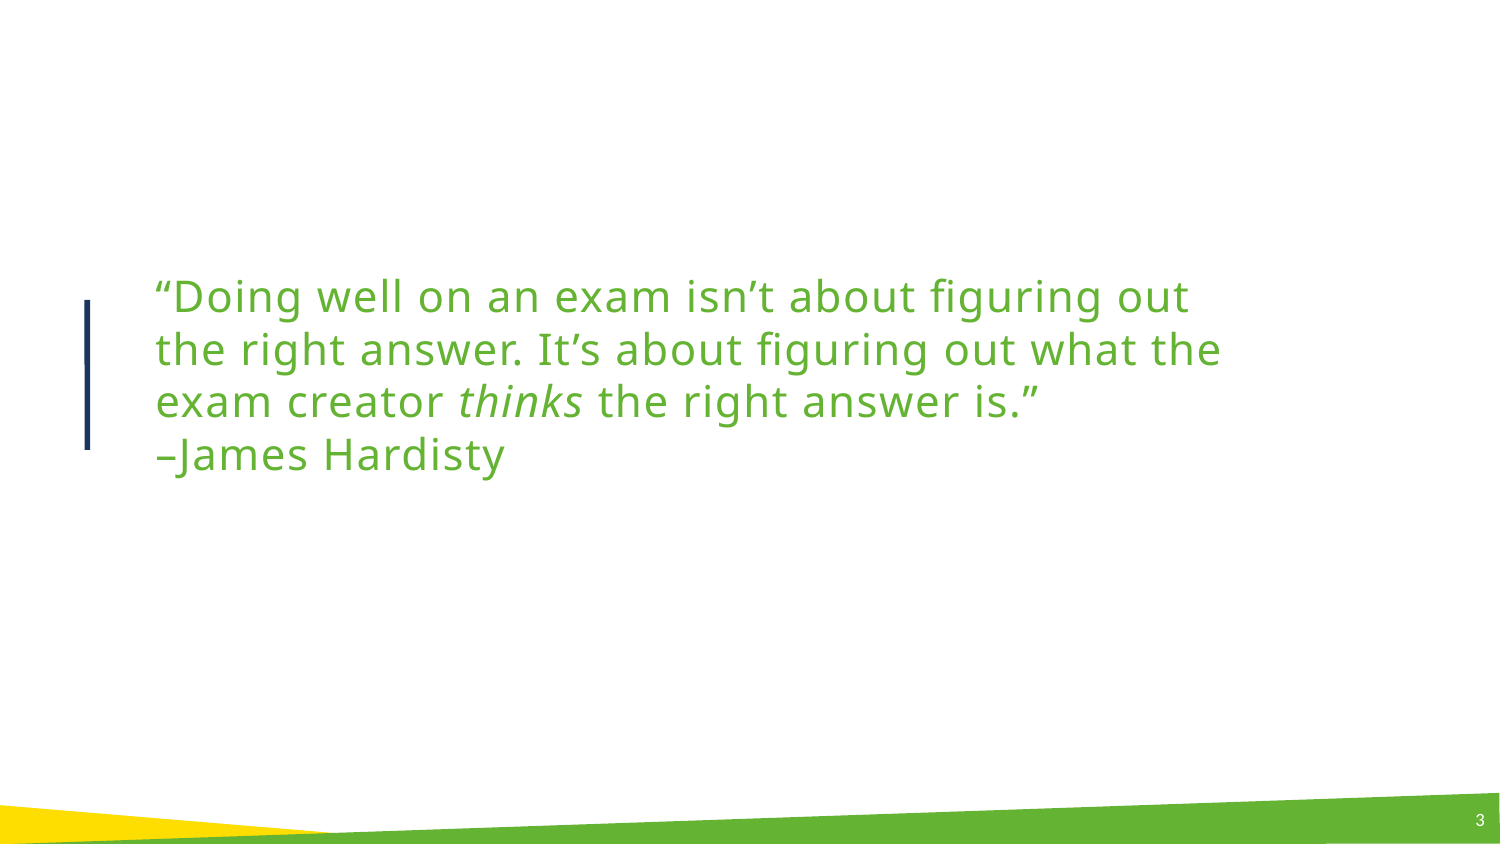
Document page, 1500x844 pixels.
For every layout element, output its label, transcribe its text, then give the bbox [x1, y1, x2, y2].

slide_number 3 [1162, 796, 1500, 842]
text_box “Doing well on an exam isn’t about figuring out the right answer. It’s about figuring out what the exam creator thinks the right answer is.” –James Hardisty [140, 261, 1273, 487]
text_box [84, 299, 91, 450]
